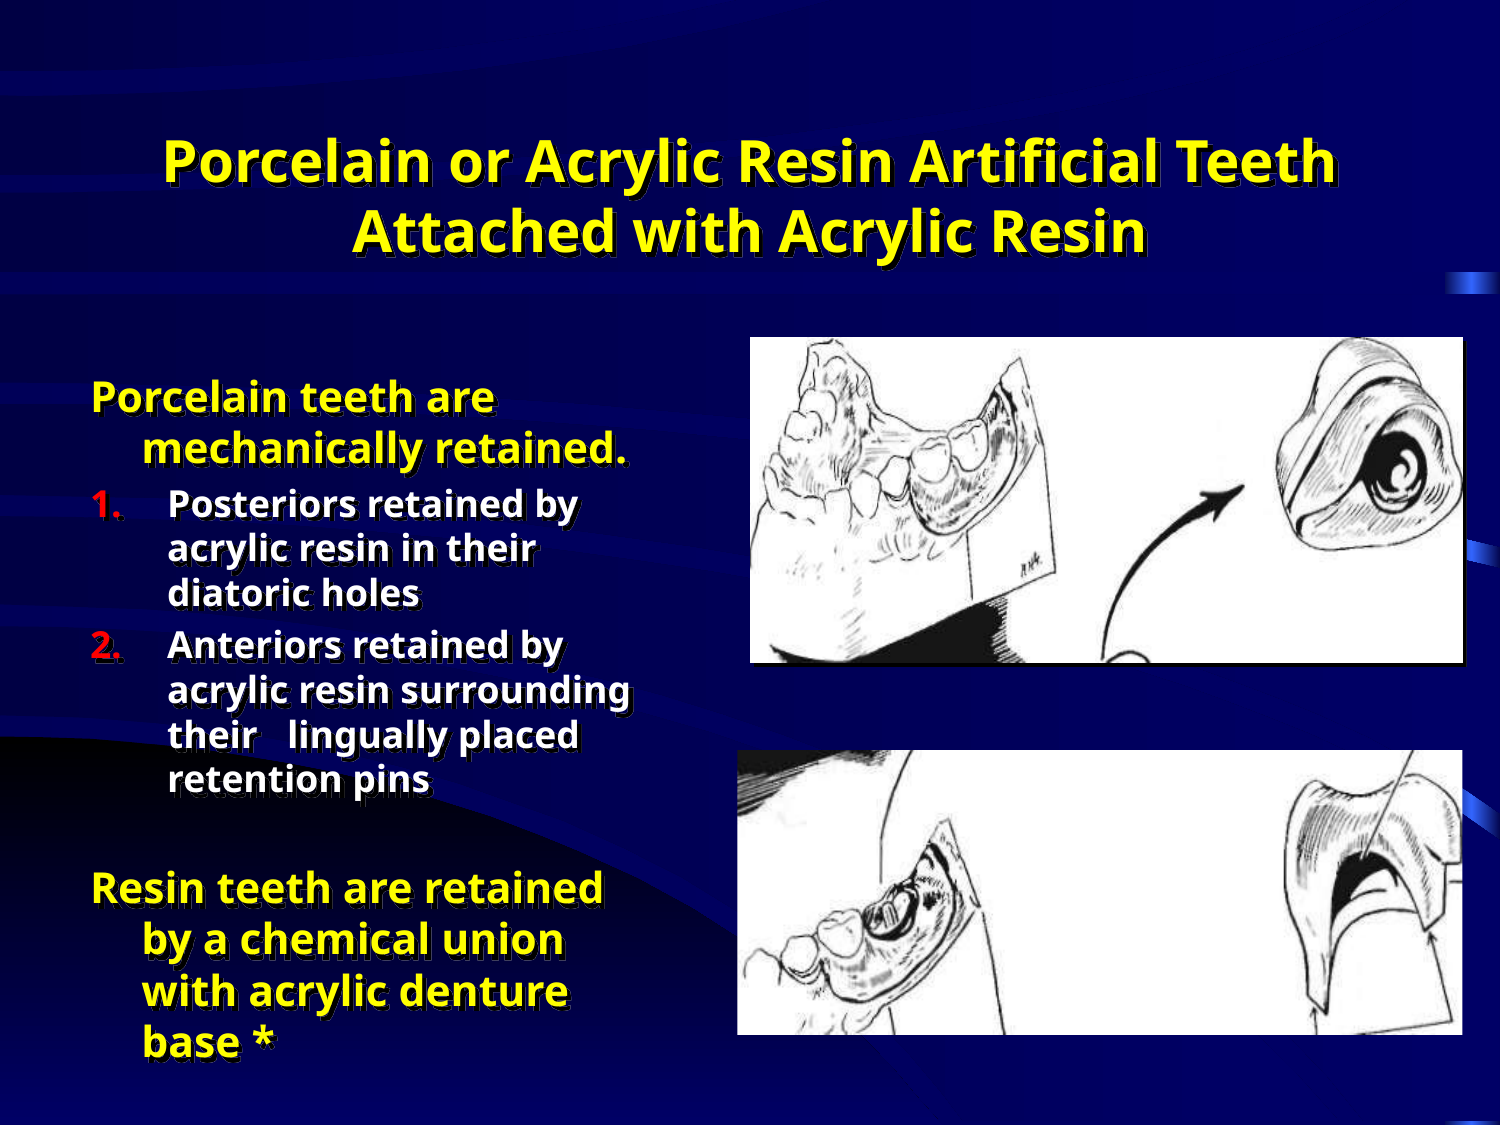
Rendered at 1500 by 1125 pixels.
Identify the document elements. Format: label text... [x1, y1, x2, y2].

list Porcelain teeth are mechanically retained. Posteriors retained by acrylic resin in their diatoric holes Anteriors retained by acrylic resin surrounding their lingually placed retention pins Resin teeth are retained by a chemical union with acrylic denture base * [74, 362, 669, 1076]
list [749, 337, 1463, 663]
picture [737, 749, 1463, 1035]
title Porcelain or Acrylic Resin Artificial Teeth Attached with Acrylic Resin [112, 99, 1388, 288]
